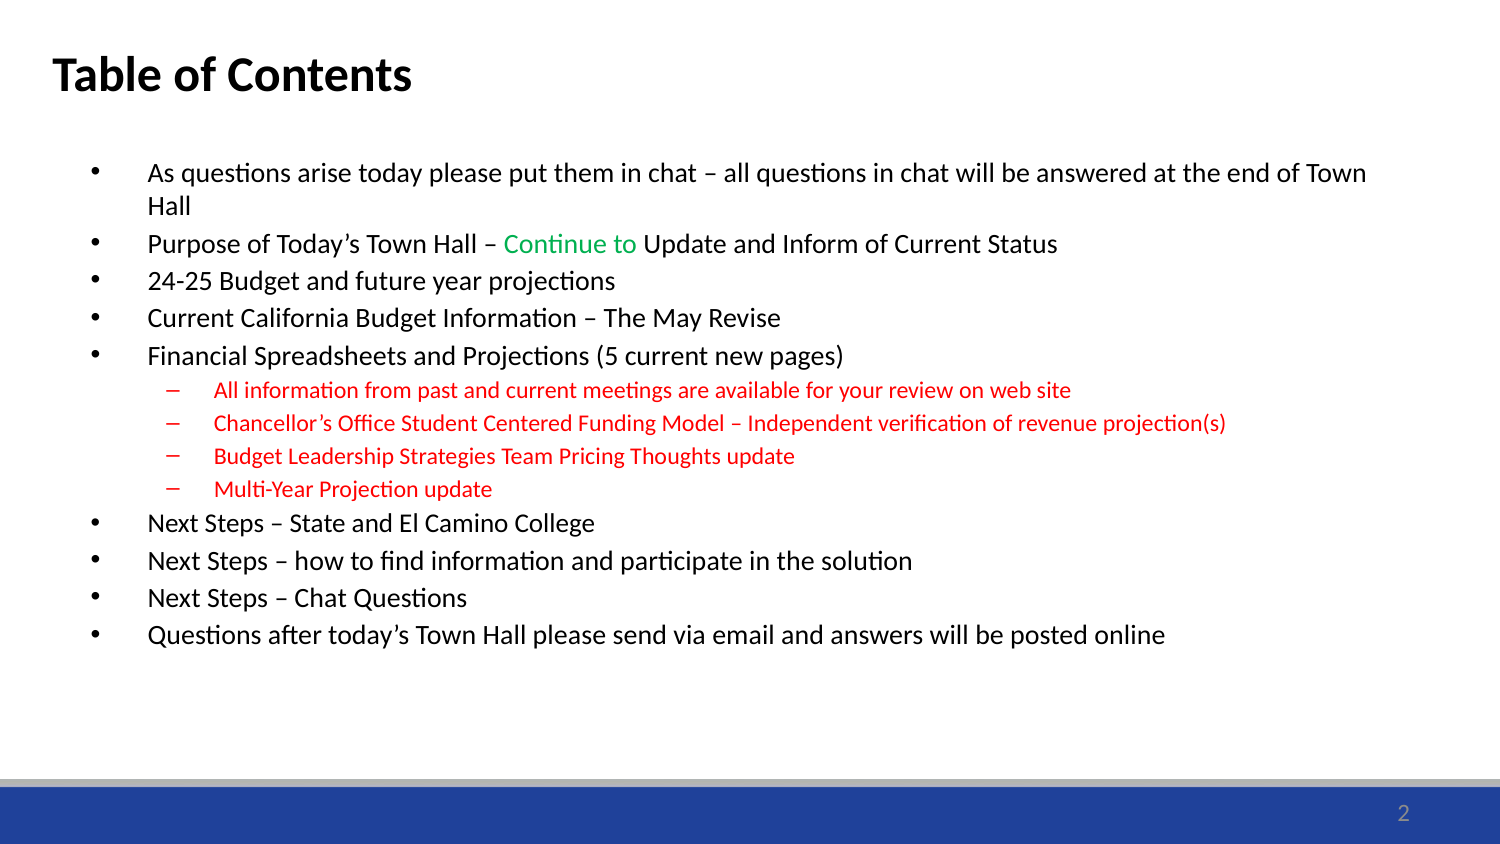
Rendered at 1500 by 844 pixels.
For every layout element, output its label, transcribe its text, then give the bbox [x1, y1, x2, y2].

text_box Table of Contents [37, 34, 1388, 82]
slide_number 2 [1074, 789, 1425, 835]
picture [0, 779, 1500, 844]
text_box As questions arise today please put them in chat – all questions in chat will be answered at the end of Town Hall Purpose of Today’s Town Hall – Continue to Update and Inform of Current Status 24-25 Budget and future year projections Current California Budget Information – The May Revise Financial Spreadsheets and Projections (5 current new pages) All information from past and current meetings are available for your review on web site Chancellor’s Office Student Centered Funding Model – Independent verification of revenue projection(s) Budget Leadership Strategies Team Pricing Thoughts update Multi-Year Projection update Next Steps – State and El Camino College Next Steps – how to find information and participate in the solution Next Steps – Chat Questions Questions after today’s Town Hall please send via email and answers will be posted online [37, 146, 1400, 660]
